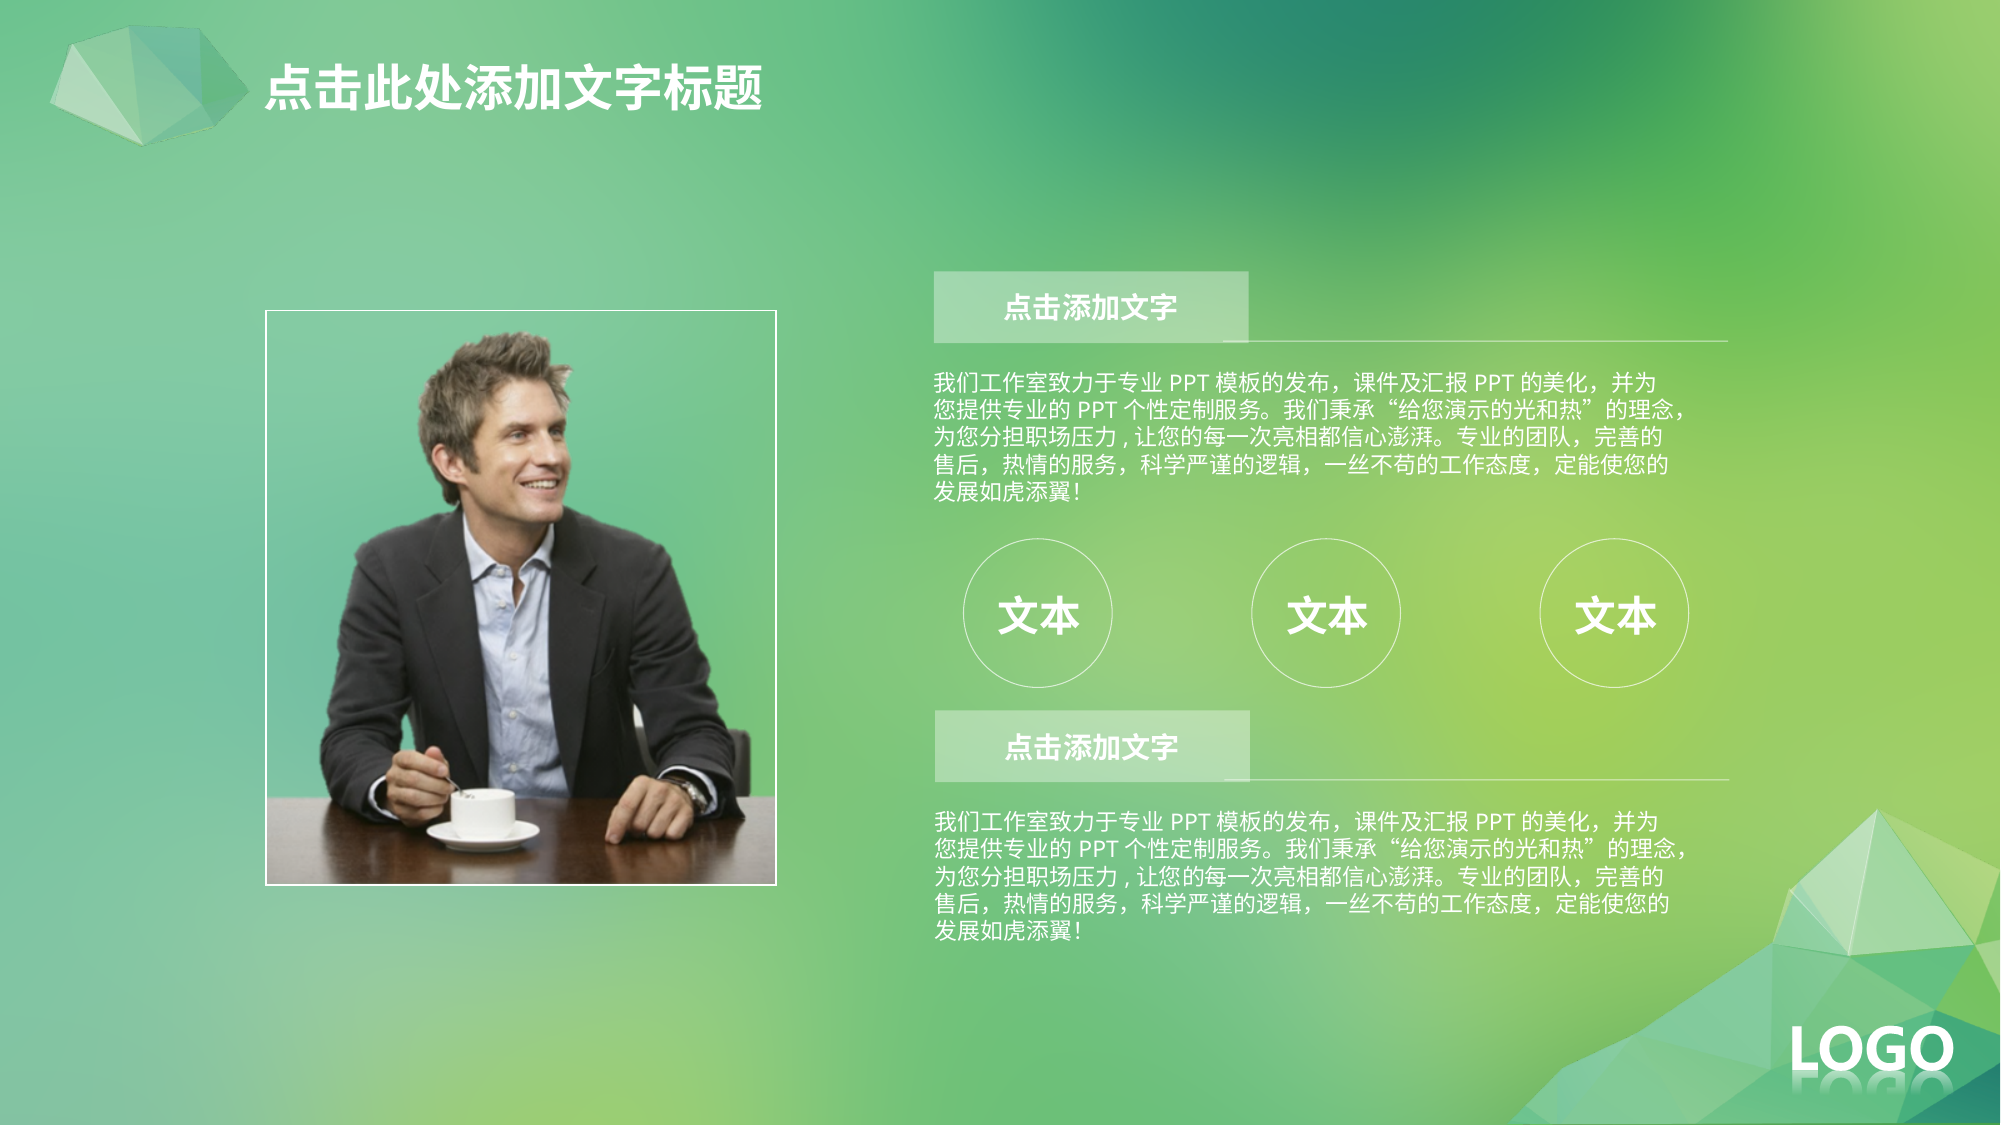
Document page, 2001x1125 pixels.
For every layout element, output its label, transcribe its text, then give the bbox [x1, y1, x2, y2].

text_box [1251, 538, 1394, 688]
text_box 我们工作室致力于专业PPT模板的发布，课件及汇报PPT的美化，并为您提供专业的PPT个性定制服务。我们秉承“给您演示的光和热”的理念，为您分担职场压力,让您的每一次亮相都信心澎湃。专业的团队，完善的售后，热情的服务，科学严谨的逻辑，一丝不苟的工作态度，定能使您的发展如虎添翼！ [918, 360, 1691, 513]
text_box 文本 [1271, 582, 1401, 648]
text_box 点击添加文字 [933, 271, 1249, 344]
text_box 文本 [983, 582, 1113, 648]
picture [0, 0, 2001, 1125]
text_box 点击此处添加文字标题 [248, 49, 829, 124]
text_box [963, 538, 1106, 688]
text_box [1540, 538, 1682, 688]
text_box 文本 [1559, 582, 1689, 648]
text_box 我们工作室致力于专业PPT模板的发布，课件及汇报PPT的美化，并为您提供专业的PPT个性定制服务。我们秉承“给您演示的光和热”的理念，为您分担职场压力,让您的每一次亮相都信心澎湃。专业的团队，完善的售后，热情的服务，科学严谨的逻辑，一丝不苟的工作态度，定能使您的发展如虎添翼！ [920, 799, 1692, 952]
text_box 点击添加文字 [935, 710, 1250, 783]
